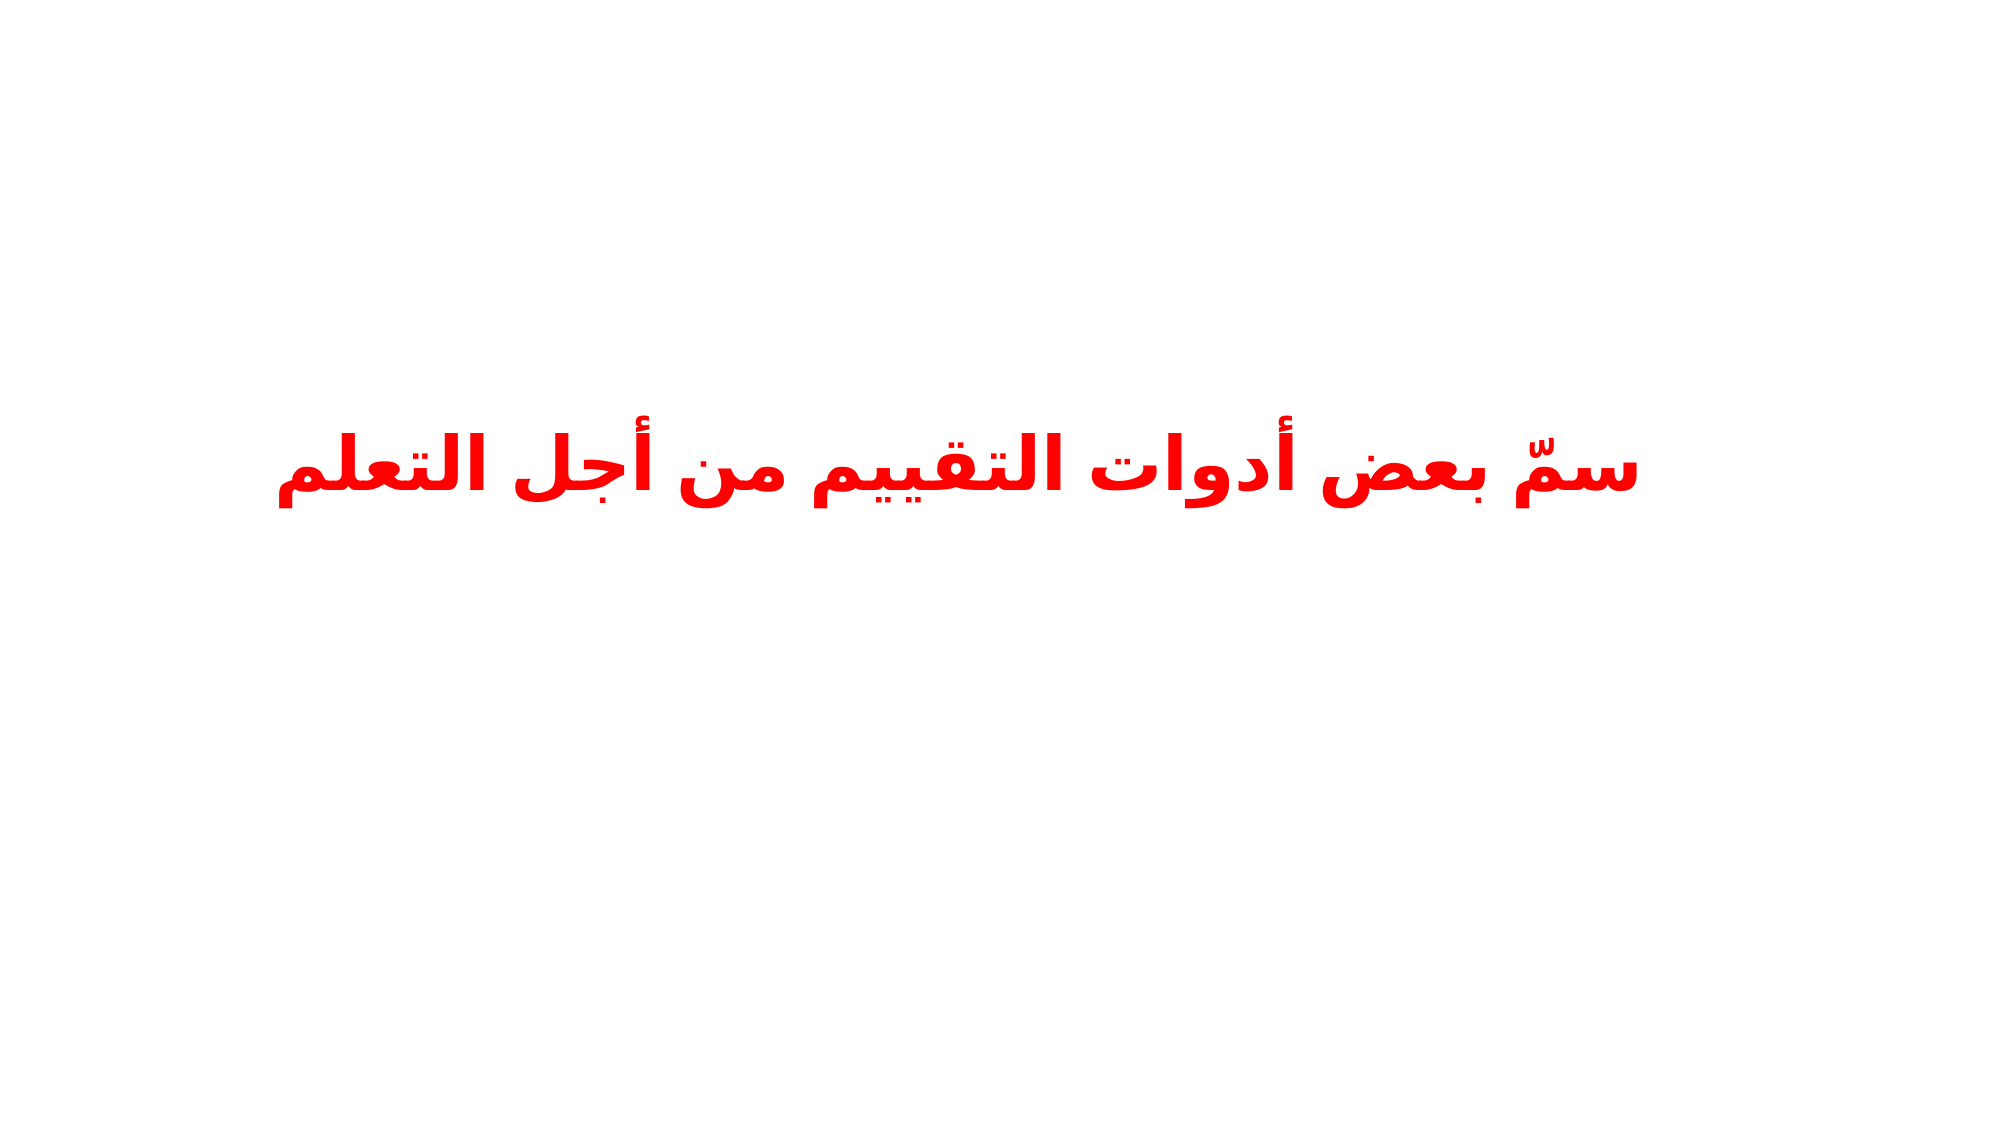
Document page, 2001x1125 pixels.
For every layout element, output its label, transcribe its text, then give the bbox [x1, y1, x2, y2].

text_box سمّ بعض أدوات التقييم من أجل التعلم [259, 408, 1678, 514]
